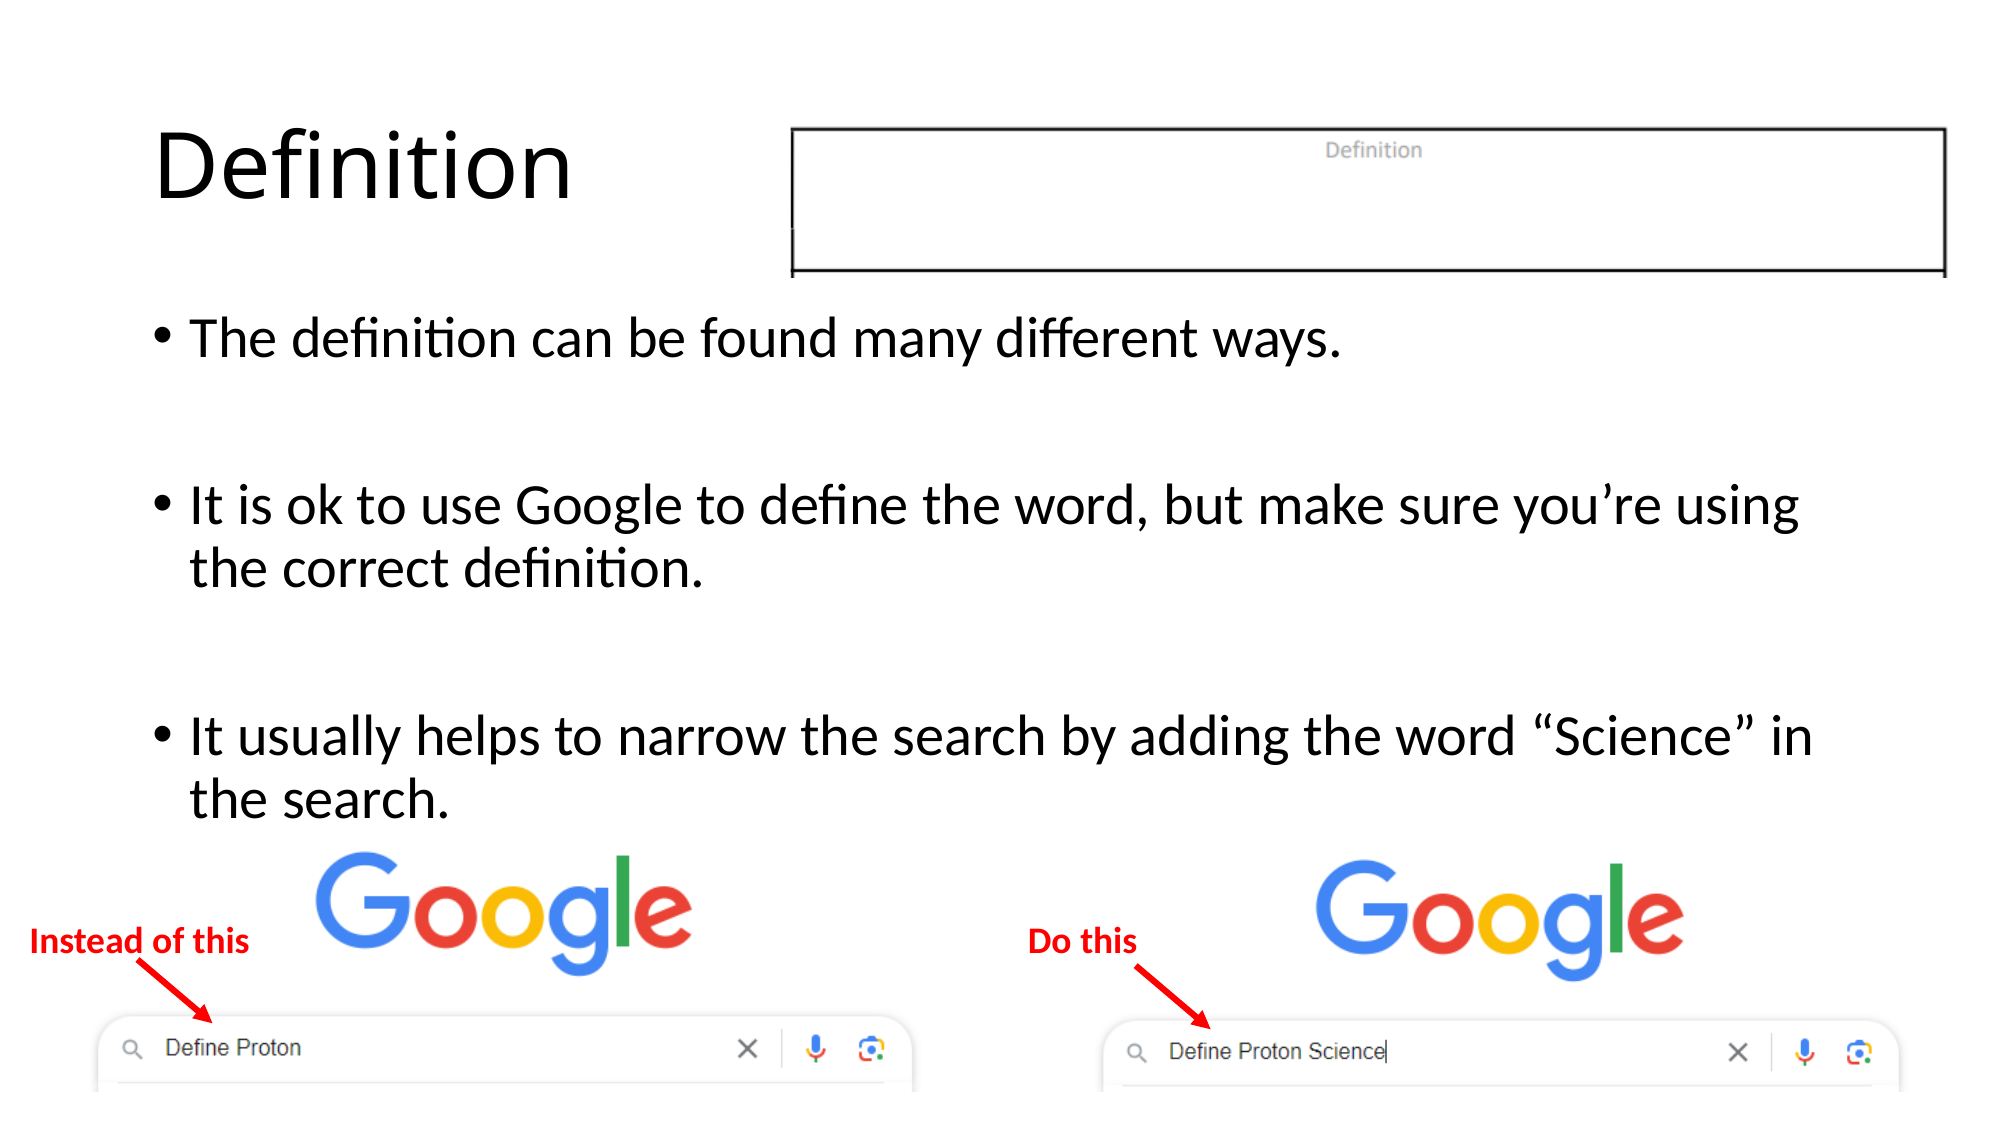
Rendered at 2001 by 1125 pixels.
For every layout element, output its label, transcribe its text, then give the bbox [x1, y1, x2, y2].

picture [1094, 846, 1910, 1093]
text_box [1135, 965, 1211, 1030]
list The definition can be found many different ways. It is ok to use Google to define the word, but make sure you’re using the correct definition. It usually helps to narrow the search by adding the word “Science” in the search. [137, 299, 1863, 1014]
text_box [137, 959, 213, 1024]
text_box Instead of this [14, 908, 89, 969]
text_box Do this [1013, 908, 1094, 969]
title Definition [137, 59, 1863, 278]
picture [790, 116, 1957, 278]
picture [89, 846, 922, 1093]
